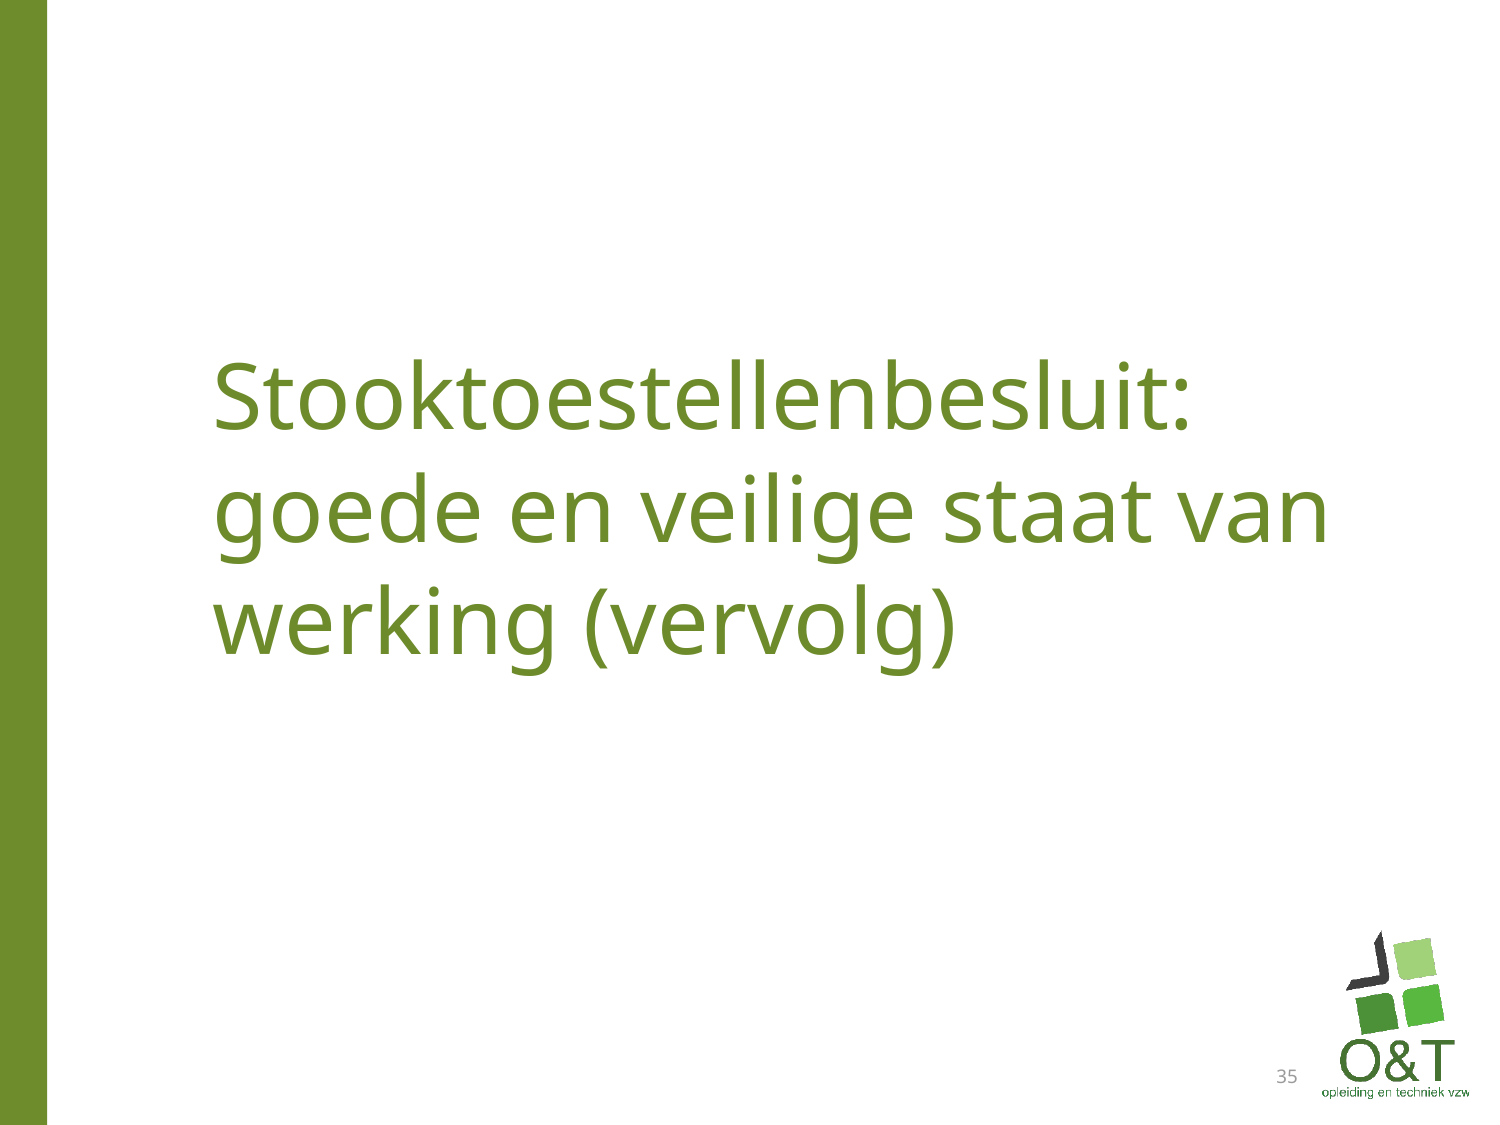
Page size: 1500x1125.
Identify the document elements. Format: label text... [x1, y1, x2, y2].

slide_number 35 [961, 1047, 1313, 1108]
title Stooktoestellenbesluit: goede en veilige staat van werking (vervolg) [212, 330, 1430, 674]
picture [1322, 930, 1470, 1099]
